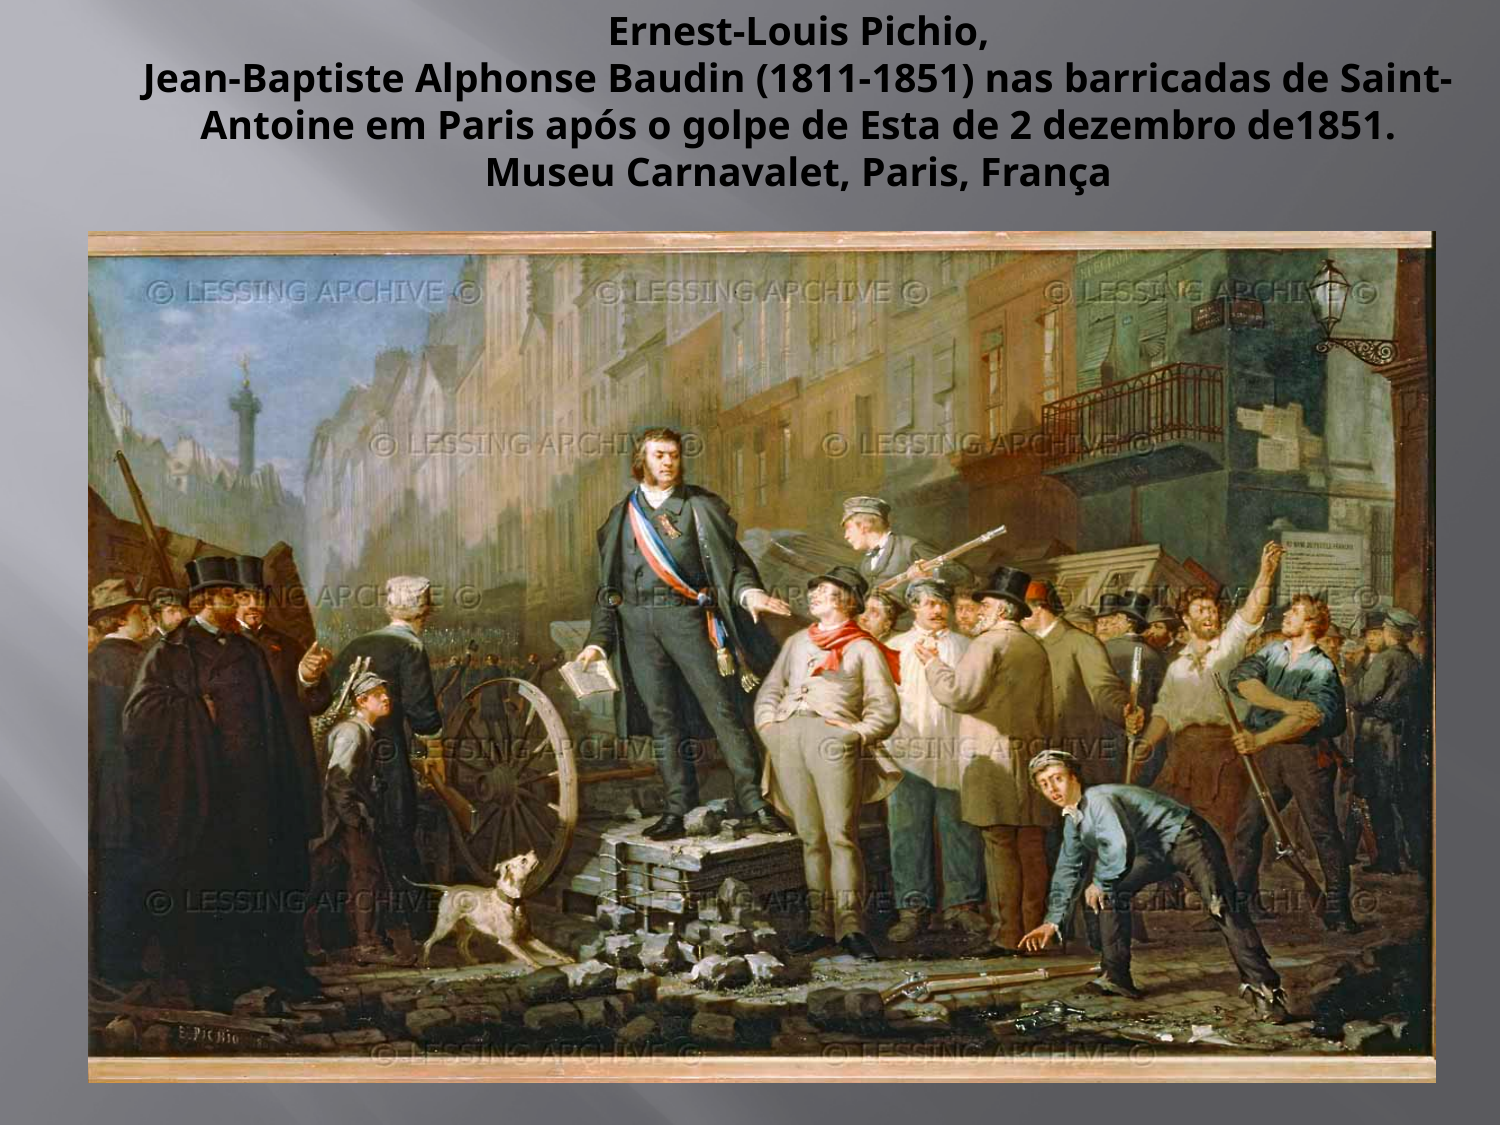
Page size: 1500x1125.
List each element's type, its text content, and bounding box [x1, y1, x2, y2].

picture [88, 231, 1436, 1083]
title Ernest-Louis Pichio, Jean-Baptiste Alphonse Baudin (1811-1851) nas barricadas de Saint-Antoine em Paris após o golpe de Esta de 2 dezembro de1851. Museu Carnavalet, Paris, França [123, 0, 1474, 205]
